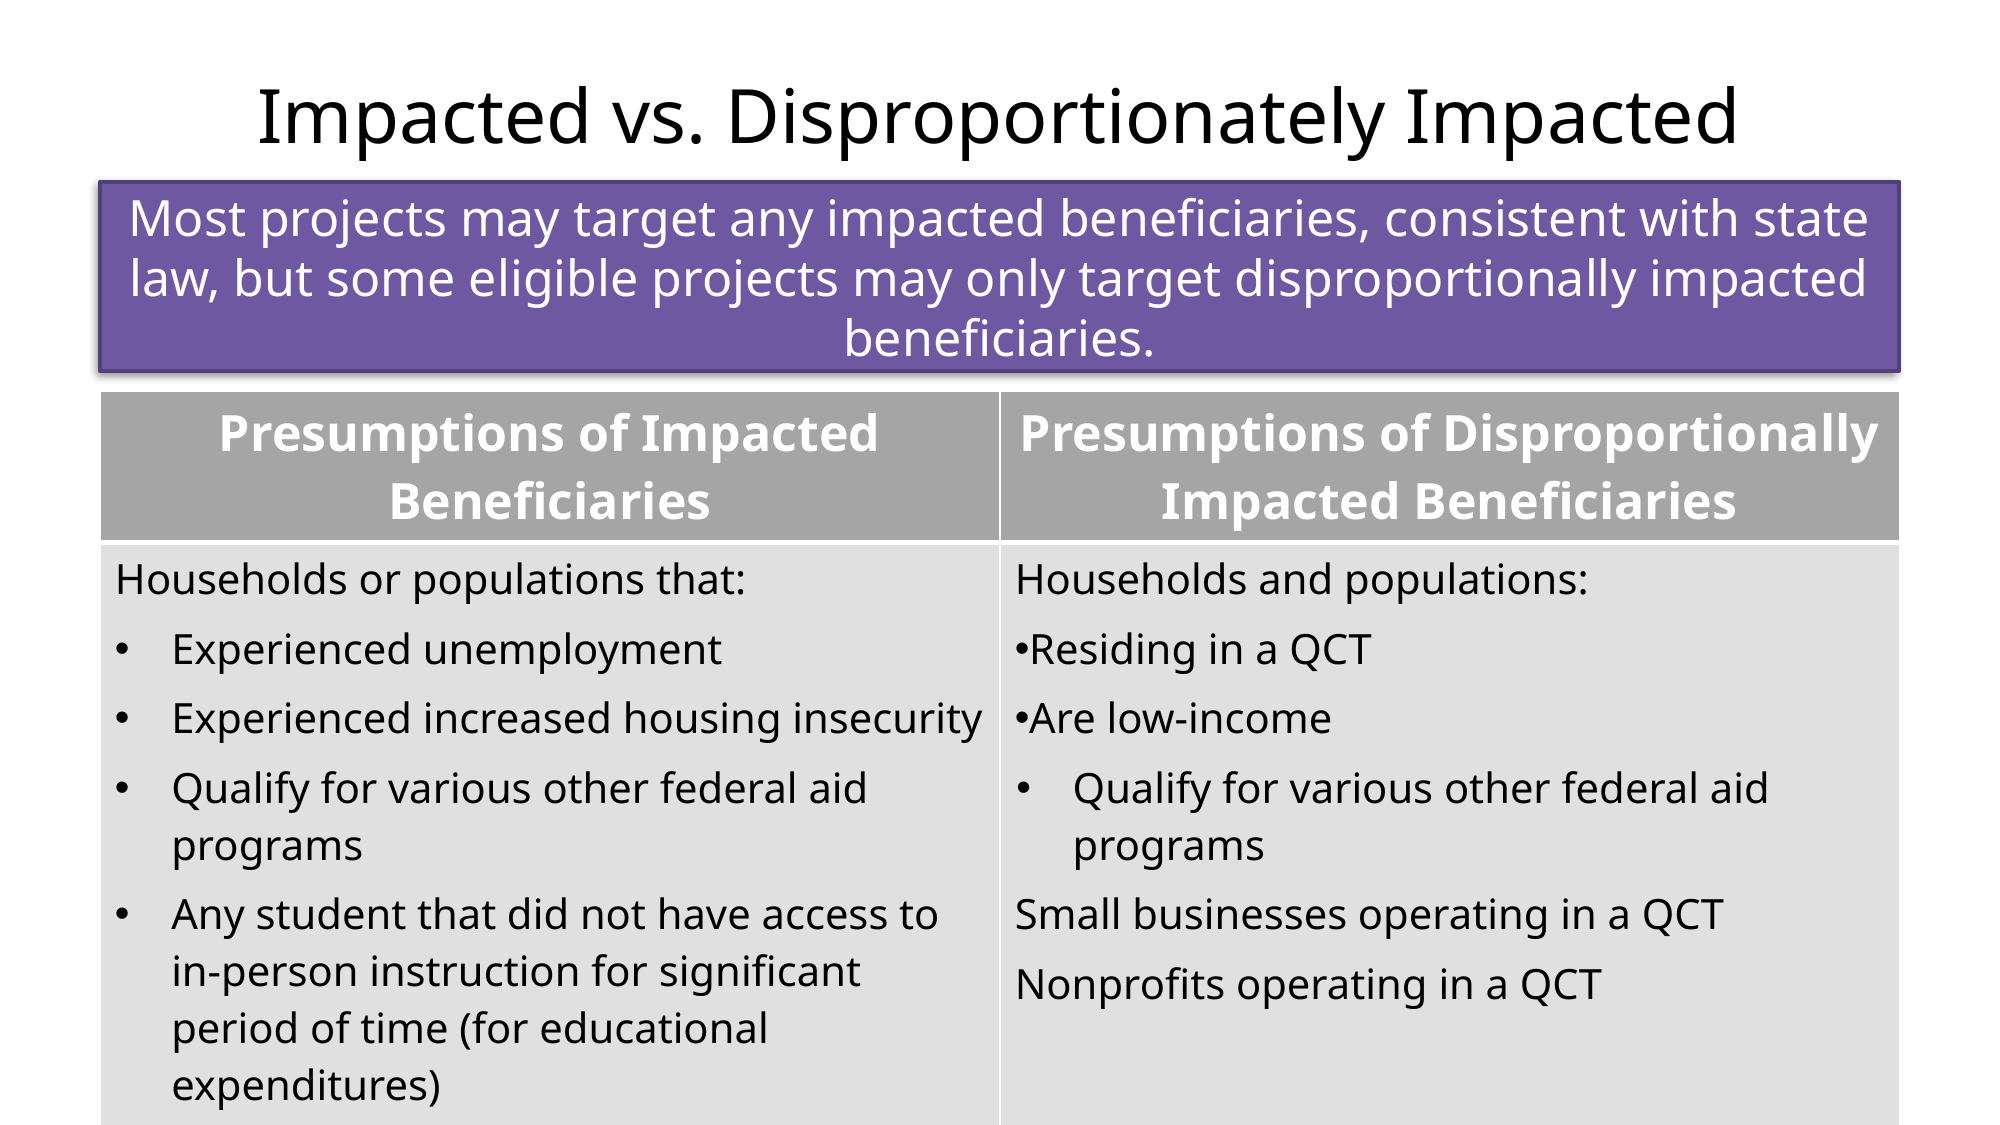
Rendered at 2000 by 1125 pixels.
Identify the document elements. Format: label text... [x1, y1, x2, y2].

table_header Presumptions of Impacted Beneficiaries [101, 392, 999, 540]
title Impacted vs. Disproportionately Impacted [99, 55, 1900, 172]
table_cell Households or populations that: Experienced unemployment Experienced increased housing insecurity Qualify for various other federal aid programs Any student that did not have access to in-person instruction for significant period of time (for educational expenditures) Are low- or moderate- income [101, 545, 999, 1125]
table_cell Households and populations: Residing in a QCT Are low-income Qualify for various other federal aid programs Small businesses operating in a QCT Nonprofits operating in a QCT [1001, 545, 1899, 1125]
text_box Most projects may target any impacted beneficiaries, consistent with state law, but some eligible projects may only target disproportionally impacted beneficiaries. [98, 180, 1901, 373]
table_header Presumptions of Disproportionally Impacted Beneficiaries [1001, 392, 1899, 540]
